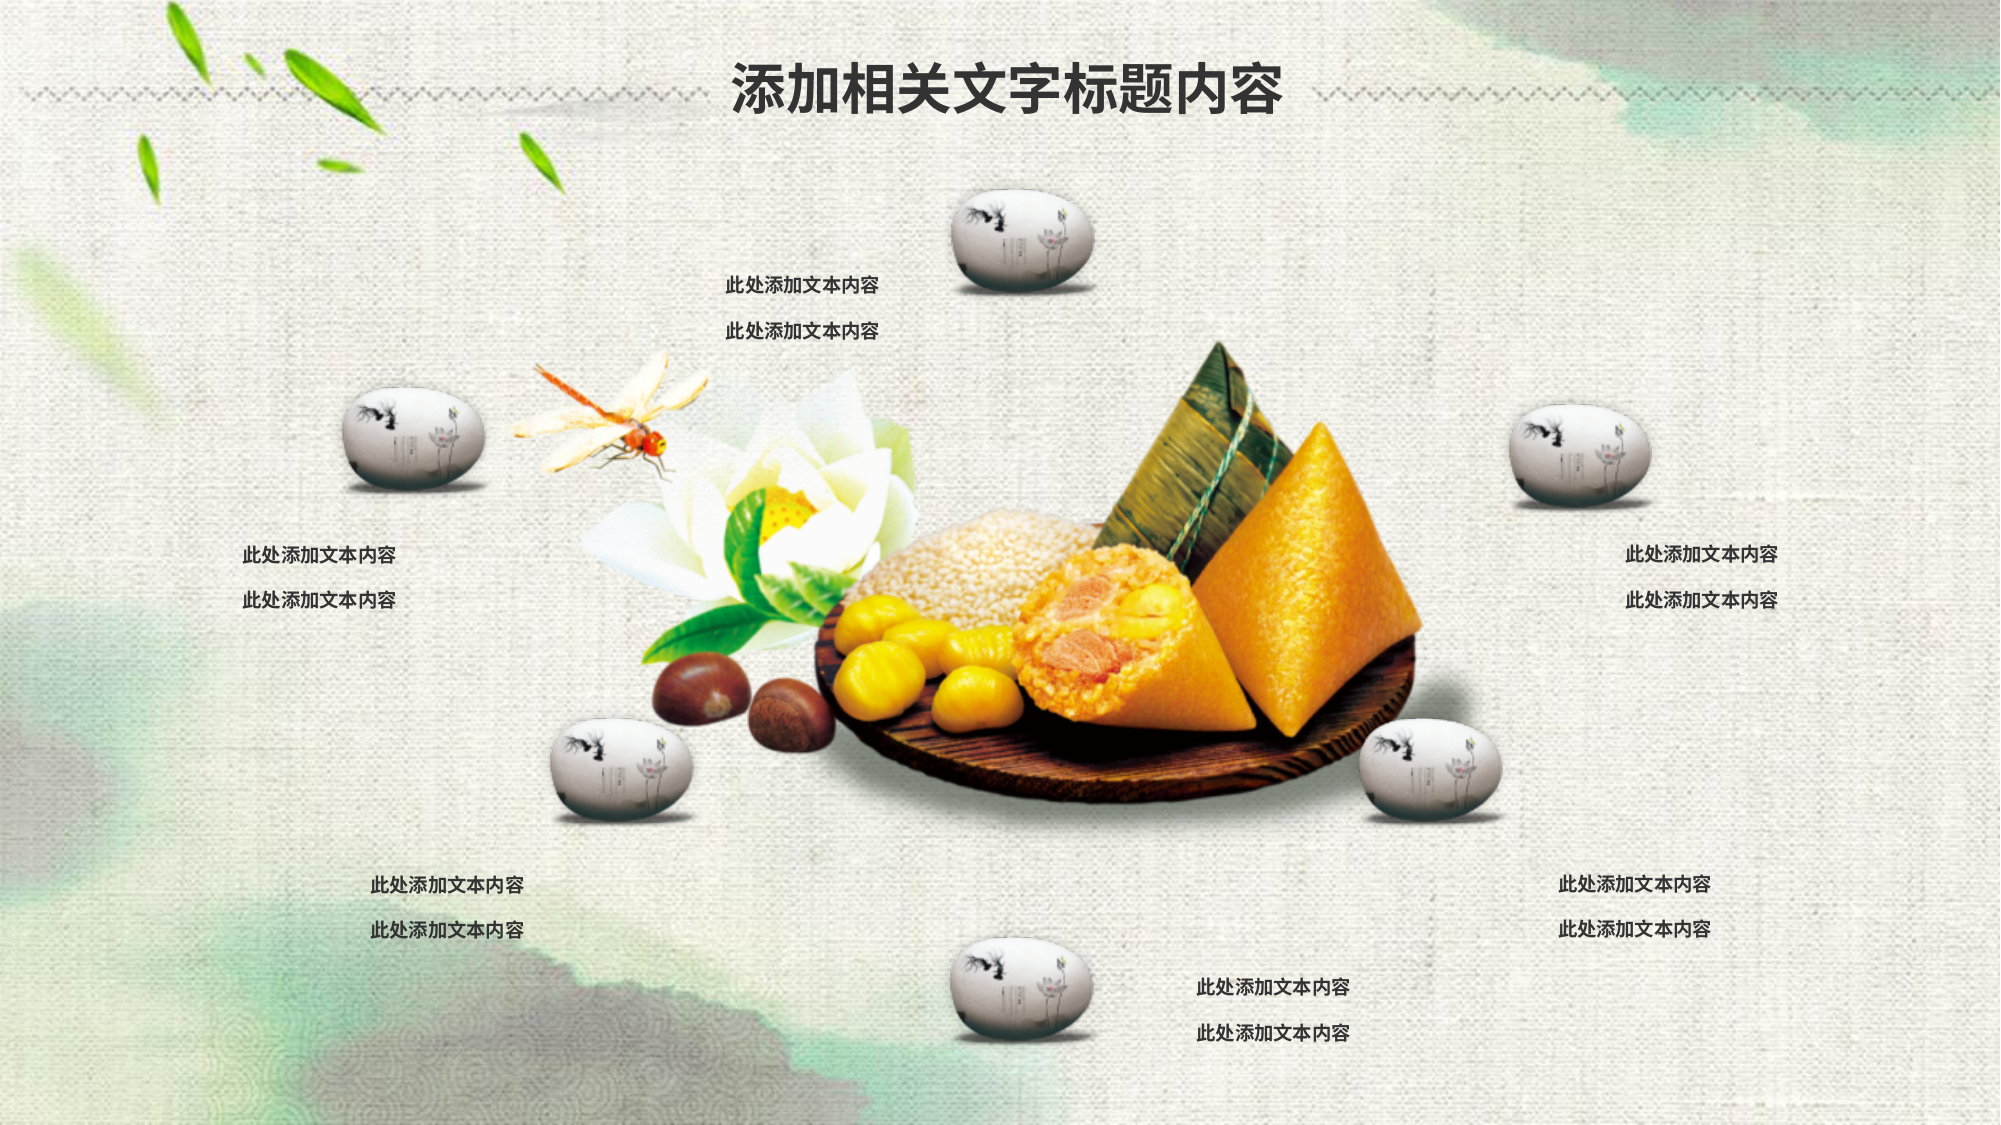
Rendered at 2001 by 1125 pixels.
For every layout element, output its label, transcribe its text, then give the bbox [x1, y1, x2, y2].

text_box 此处添加文本内容 此处添加文本内容 [1482, 842, 1788, 949]
text_box 此处添加文本内容 此处添加文本内容 [294, 843, 601, 950]
text_box 此处添加文本内容 此处添加文本内容 [1587, 512, 1855, 619]
text_box 此处添加文本内容 此处添加文本内容 [1121, 945, 1427, 1052]
text_box 此处添加文本内容 此处添加文本内容 [166, 513, 421, 620]
picture [0, 0, 2000, 1125]
